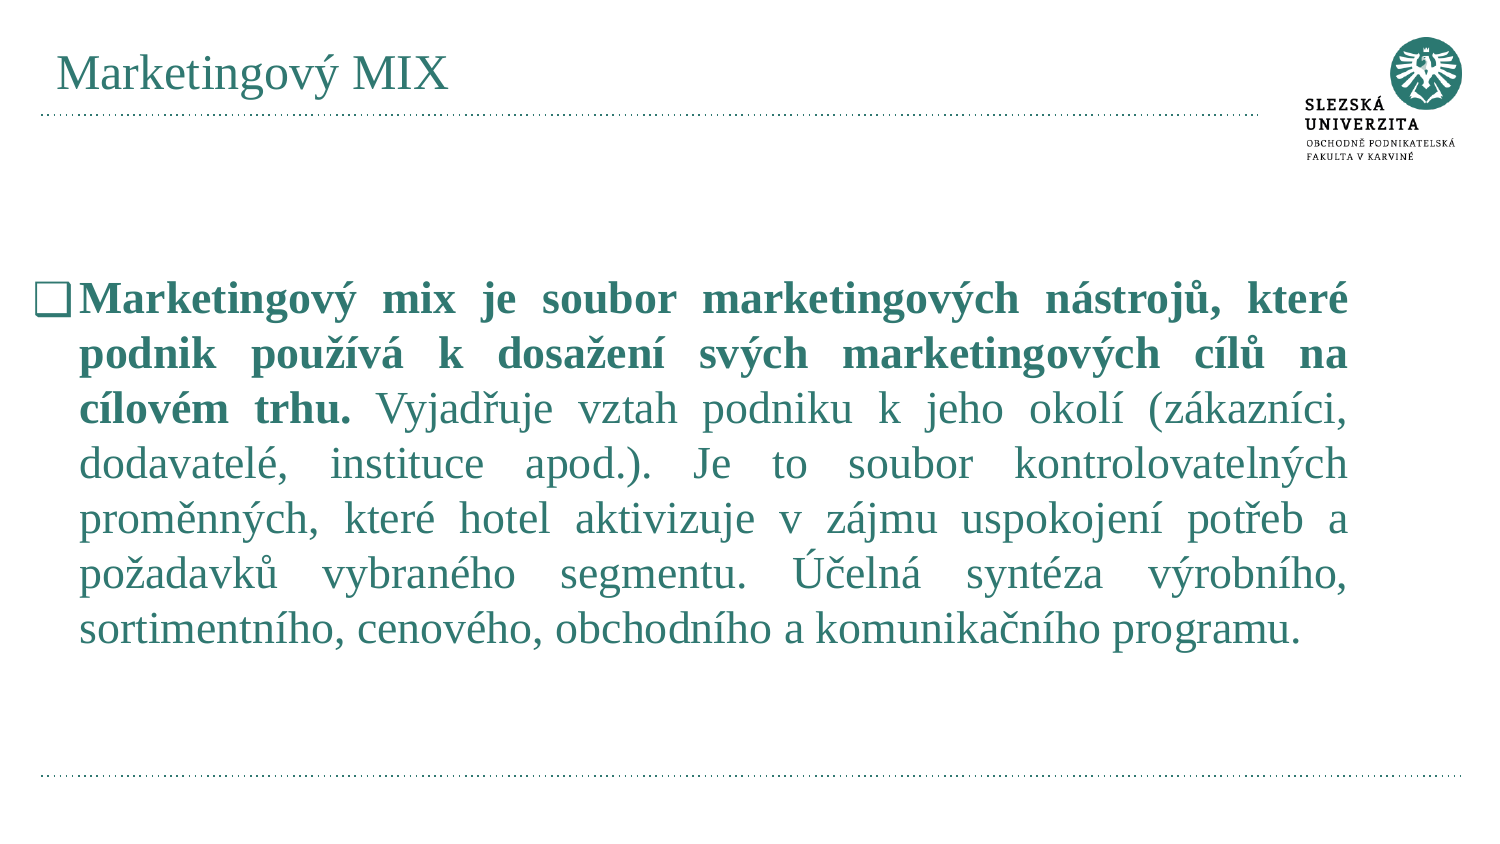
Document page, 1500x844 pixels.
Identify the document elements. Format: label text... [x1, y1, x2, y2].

title Marketingový MIX [41, 32, 786, 116]
text_box Marketingový mix je soubor marketingových nástrojů, které podnik používá k dosažení svých marketingových cílů na cílovém trhu. Vyjadřuje vztah podniku k jeho okolí (zákazníci, dodavatelé, instituce apod.). Je to soubor kontrolovatelných proměnných, které hotel aktivizuje v zájmu uspokojení potřeb a požadavků vybraného segmentu. Účelná syntéza výrobního, sortimentního, cenového, obchodního a komunikačního programu. [17, 150, 1365, 777]
picture [1305, 37, 1462, 160]
